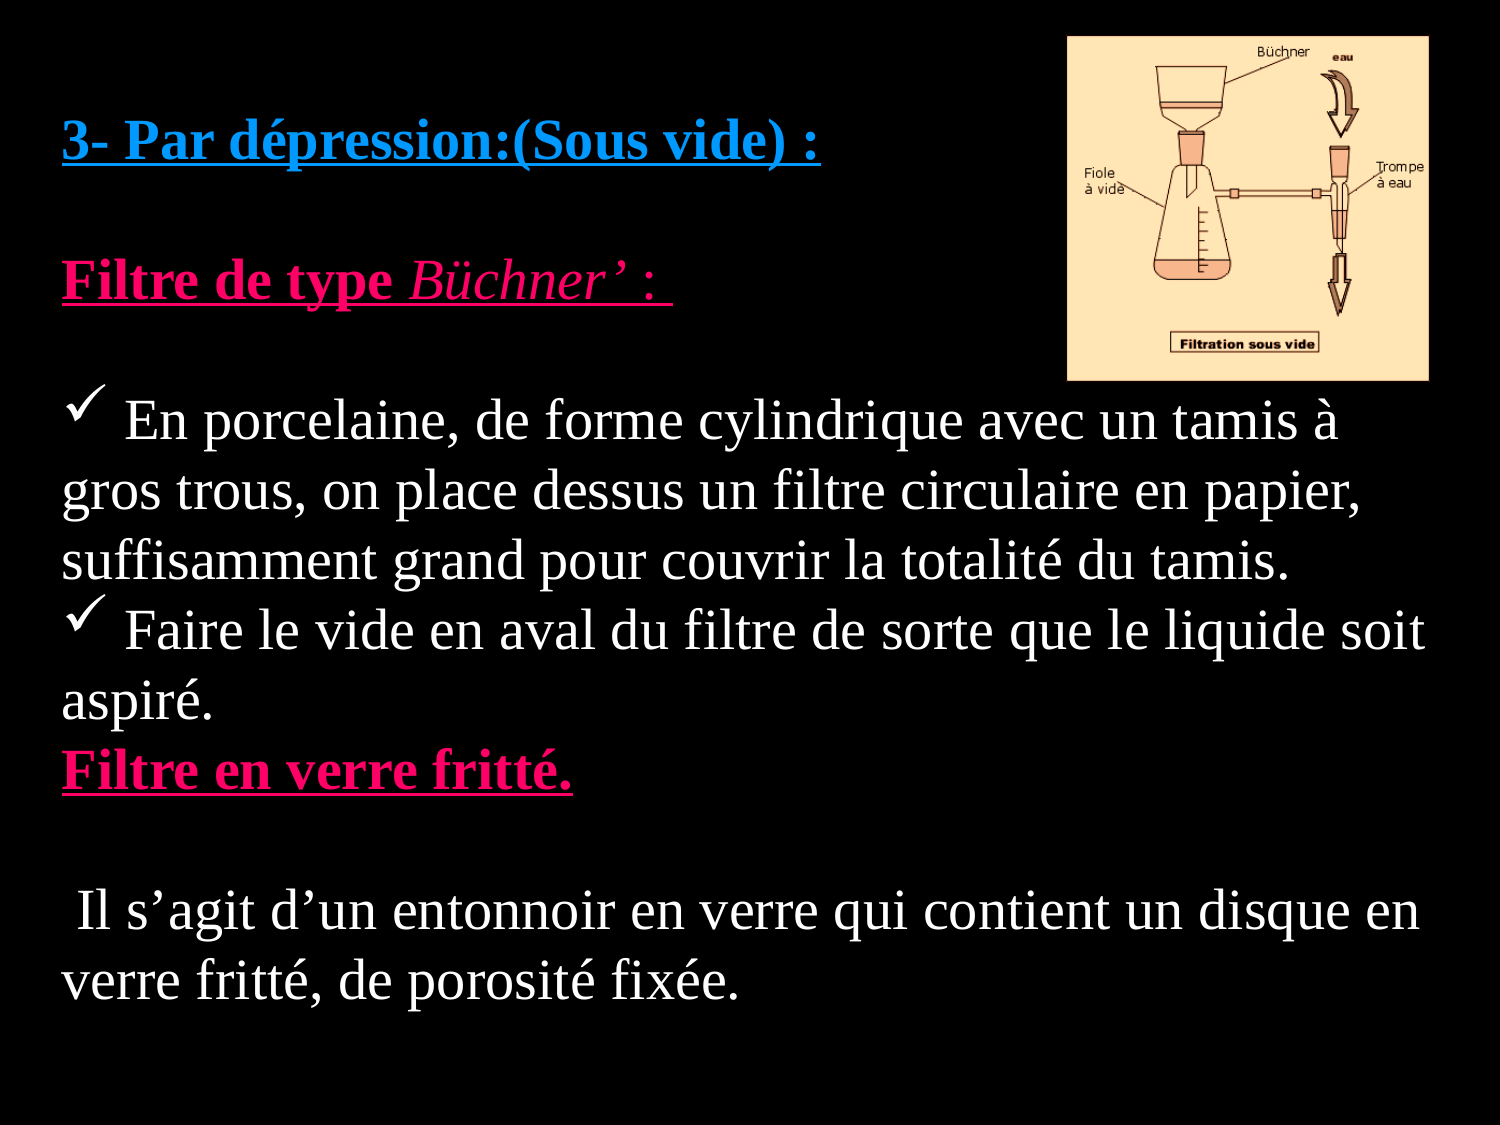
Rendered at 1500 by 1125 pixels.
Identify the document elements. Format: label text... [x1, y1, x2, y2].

text_box 3- Par dépression:(Sous vide) : Filtre de type Büchner’ : En porcelaine, de forme cylindrique avec un tamis à gros trous, on place dessus un filtre circulaire en papier, suffisamment grand pour couvrir la totalité du tamis. Faire le vide en aval du filtre de sorte que le liquide soit aspiré. Filtre en verre fritté. Il s’agit d’un entonnoir en verre qui contient un disque en verre fritté, de porosité fixée. [46, 93, 1442, 1089]
picture [1066, 34, 1430, 383]
